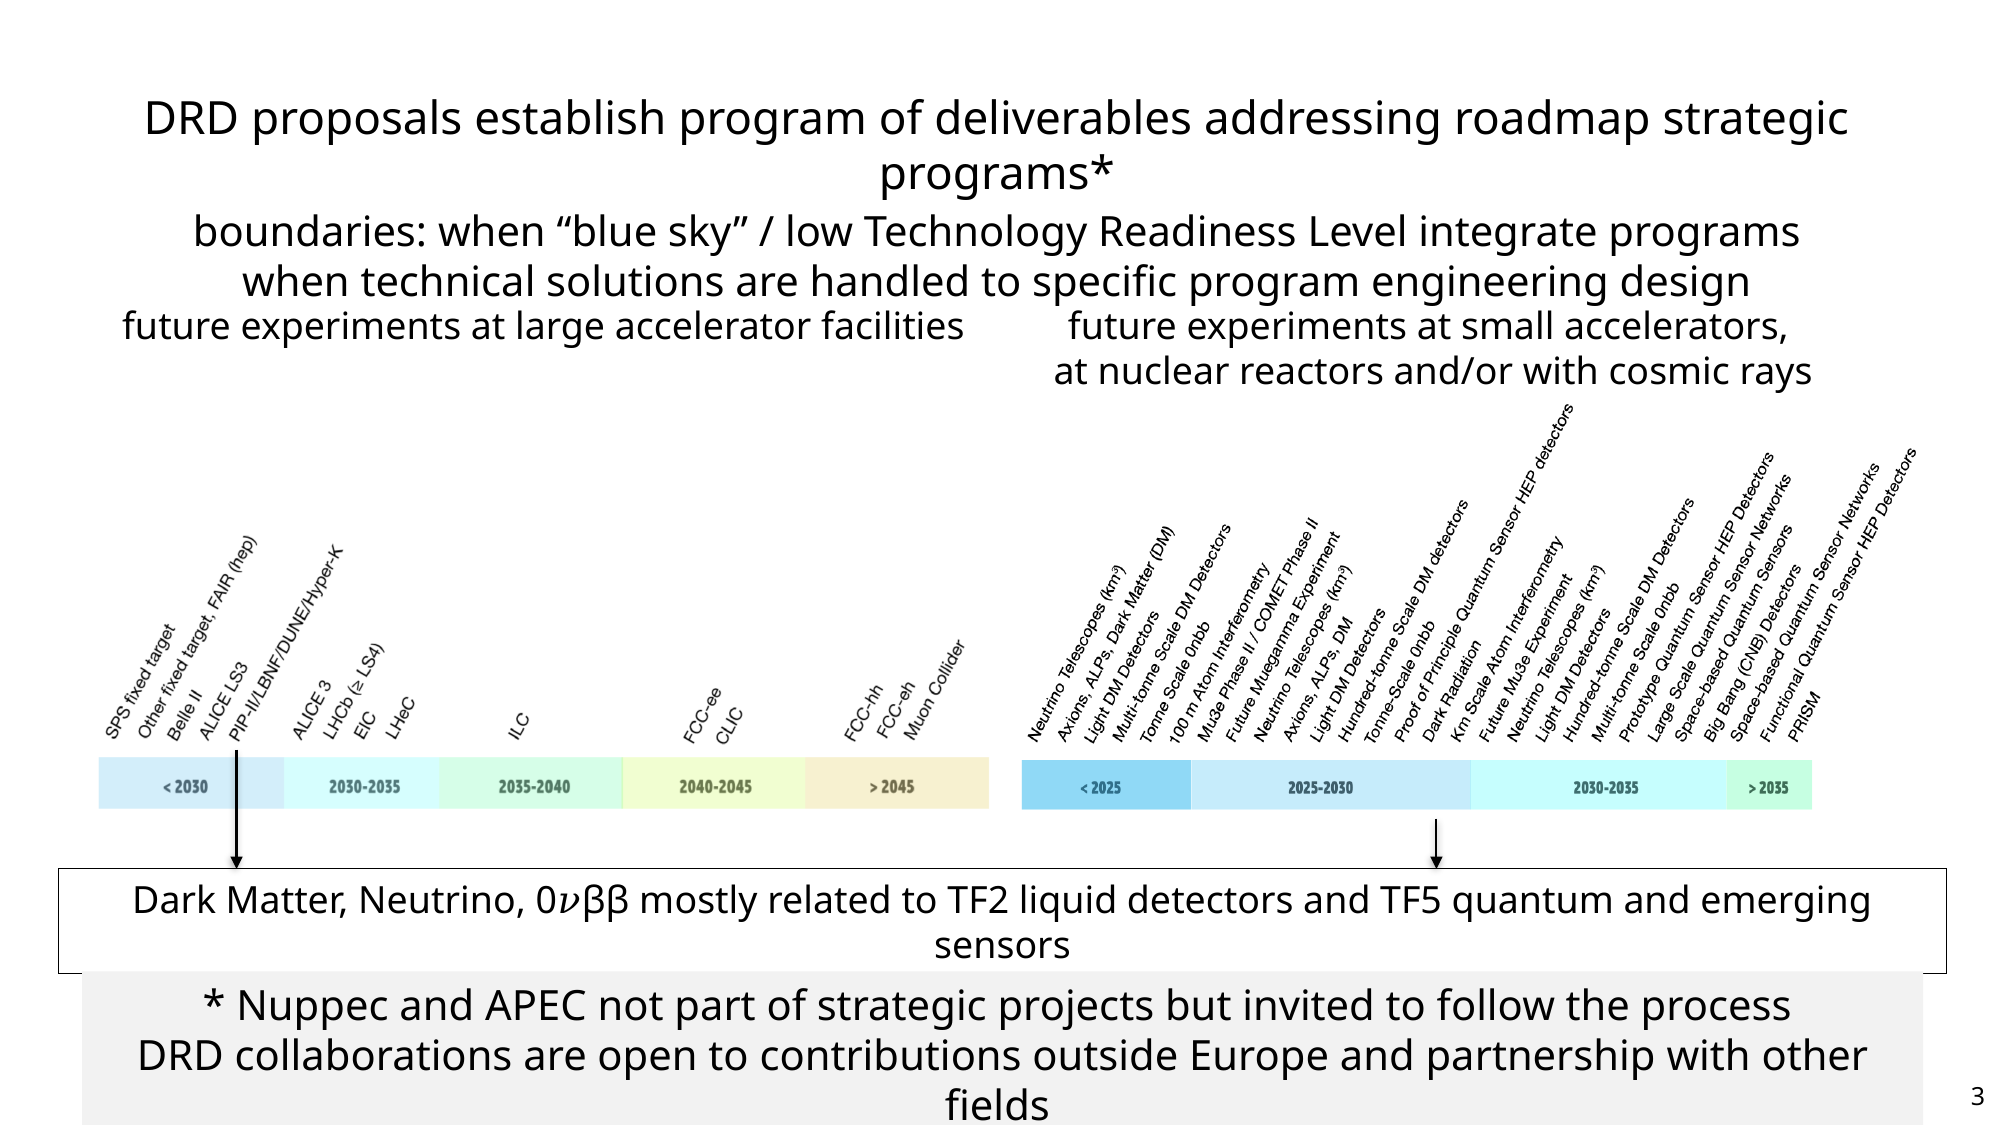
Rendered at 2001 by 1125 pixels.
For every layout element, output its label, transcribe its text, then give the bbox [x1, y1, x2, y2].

text_box DRD proposals establish program of deliverables addressing roadmap strategic programs* boundaries: when “blue sky” / low Technology Readiness Level integrate programs when technical solutions are handled to specific program engineering design [25, 81, 1968, 313]
text_box 3 [1924, 1065, 2000, 1125]
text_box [58, 294, 1947, 930]
text_box * Nuppec and APEC not part of strategic projects but invited to follow the process DRD collaborations are open to contributions outside Europe and partnership with other fields [82, 971, 1924, 1125]
